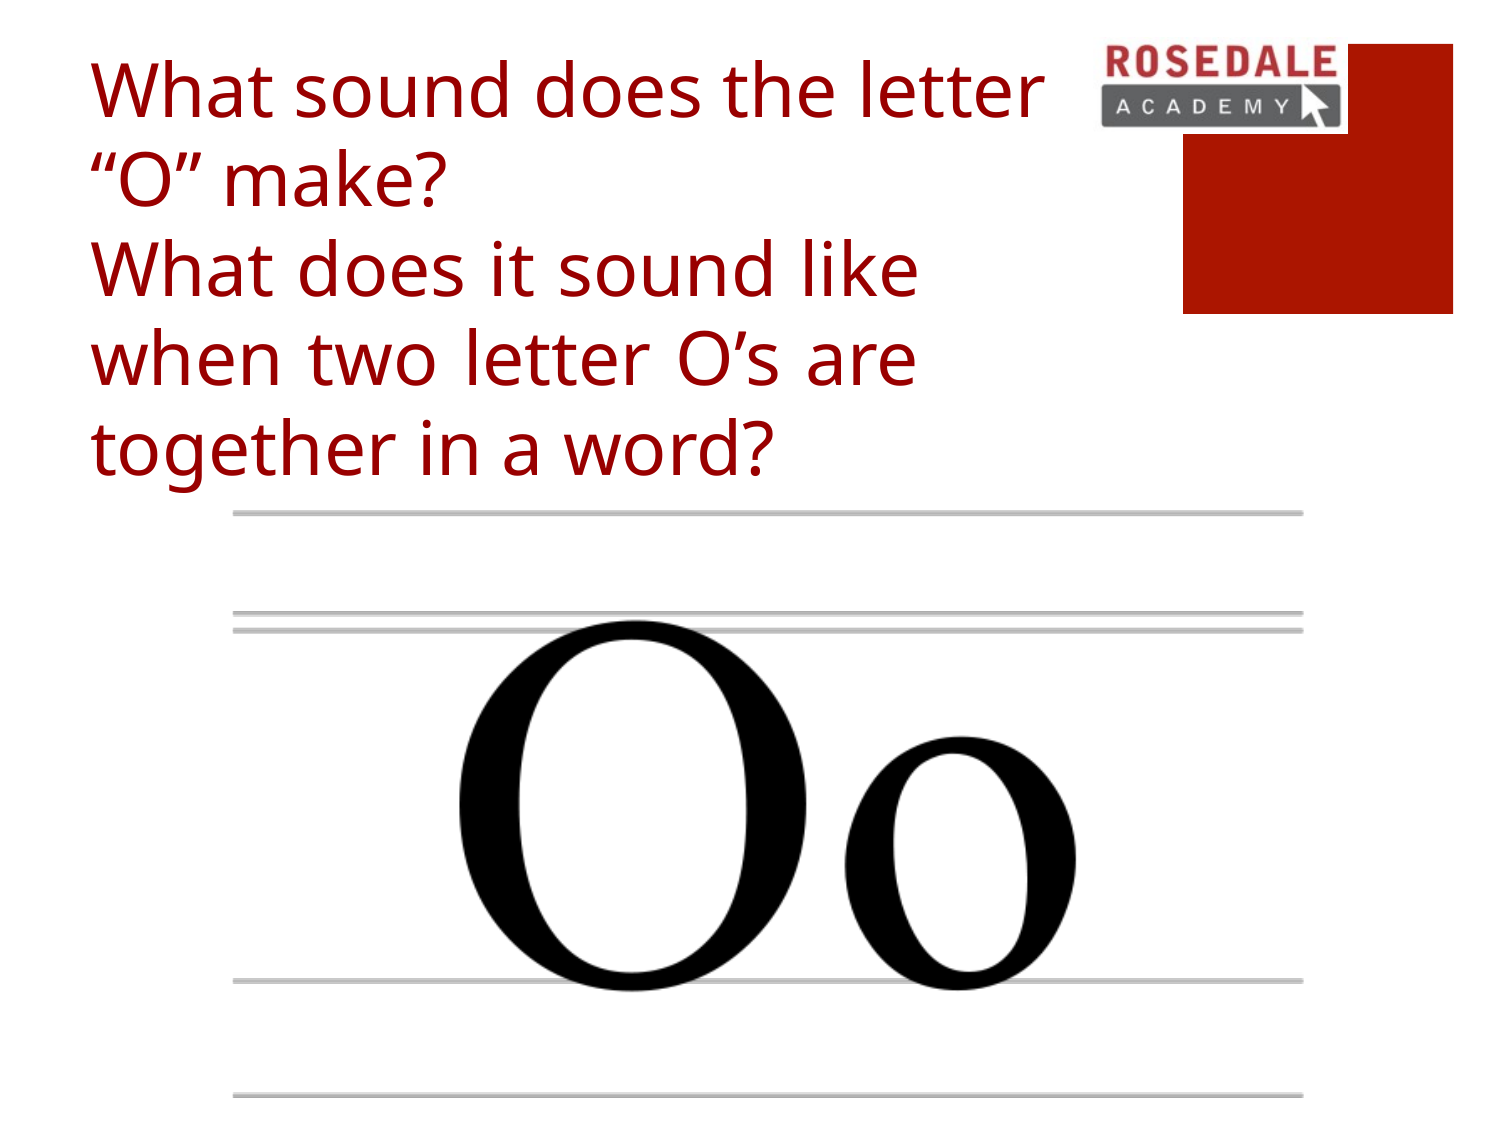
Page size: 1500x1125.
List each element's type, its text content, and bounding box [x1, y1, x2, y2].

text_box [232, 496, 1304, 1113]
text_box [1093, 37, 1348, 135]
text_box [1183, 43, 1454, 314]
text_box What sound does the letter “O” make? What does it sound like when two letter O’s are together in a word? [87, 36, 1075, 491]
